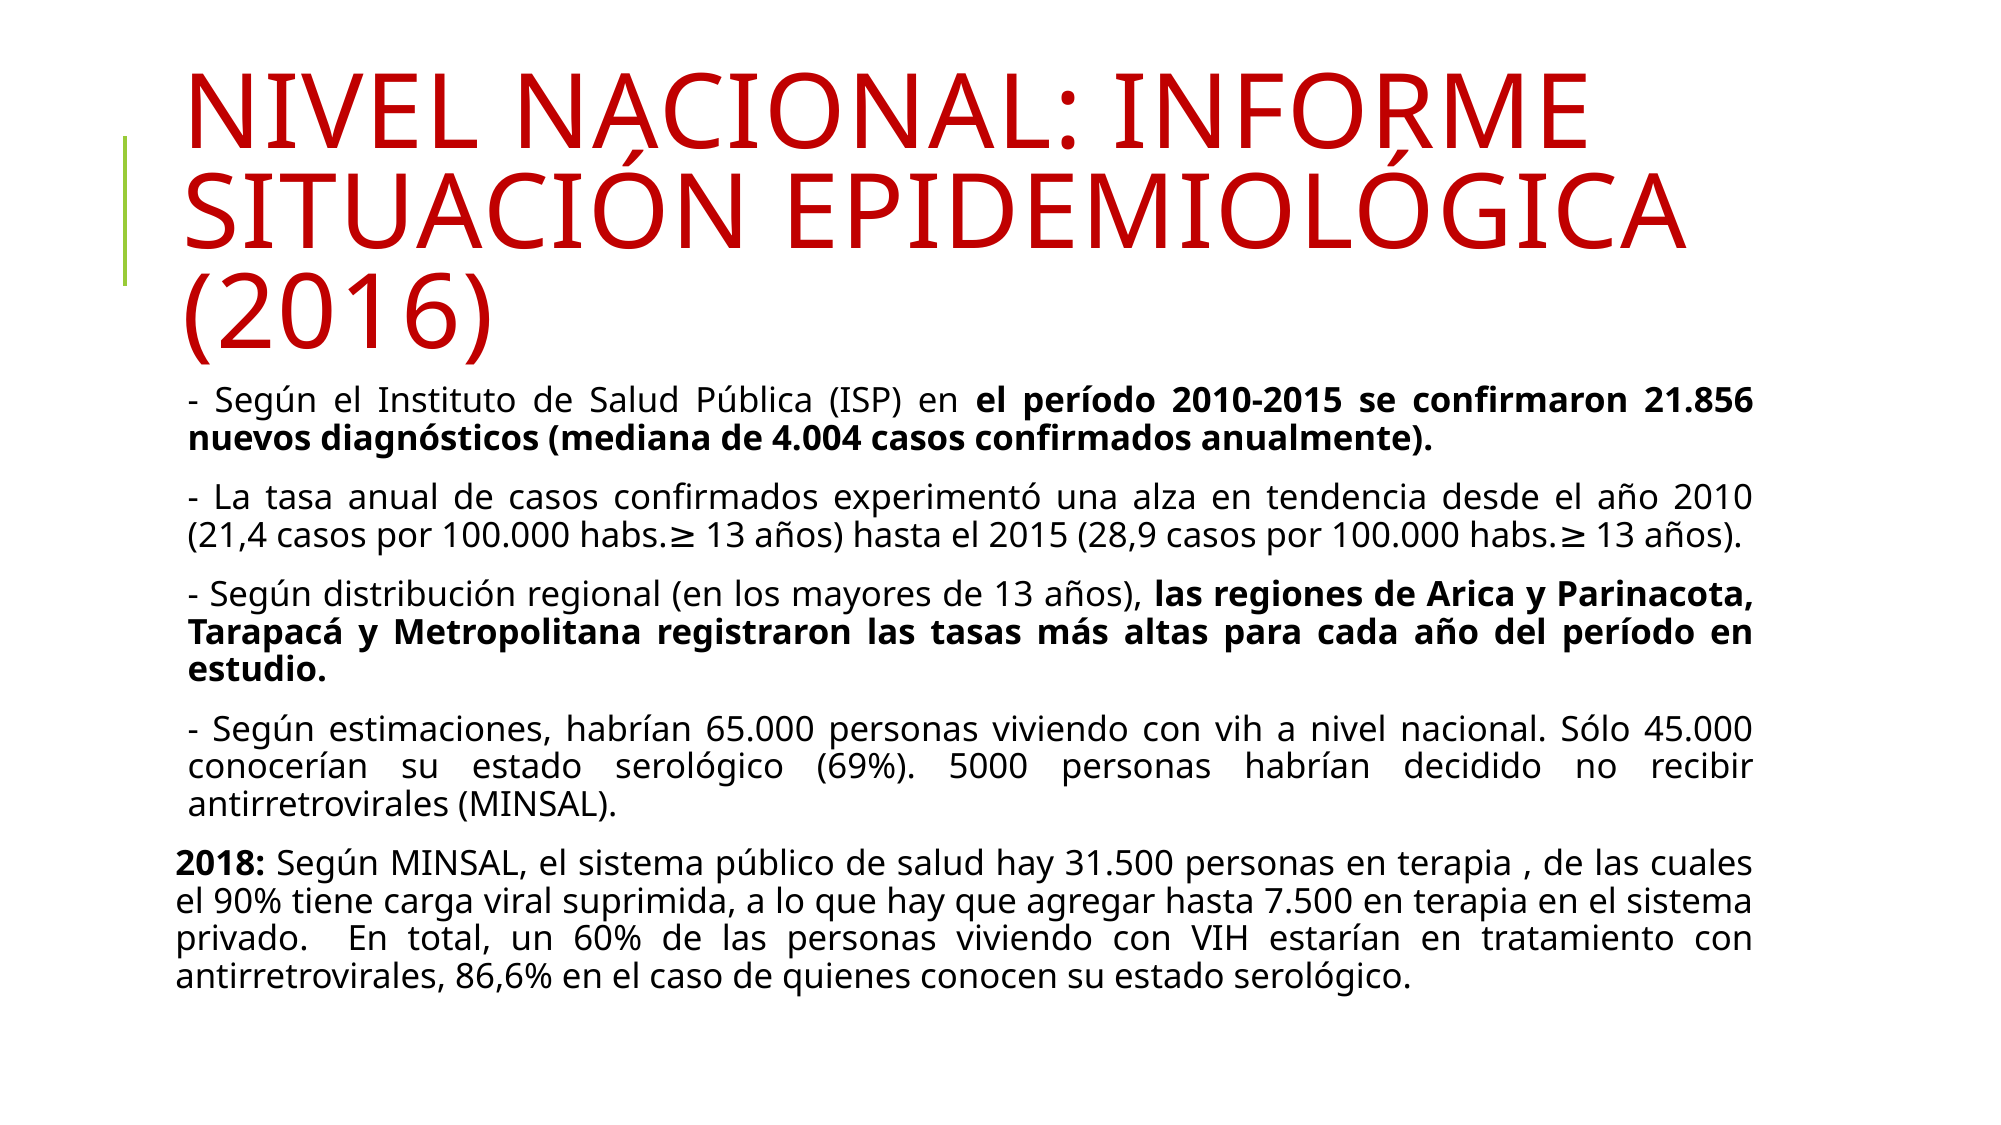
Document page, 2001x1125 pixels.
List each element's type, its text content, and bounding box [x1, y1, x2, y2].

title Nivel nacional: informe situación epidemiológica (2016) [168, 96, 1763, 342]
list - Según el Instituto de Salud Pública (ISP) en el período 2010-2015 se confirmaron 21.856 nuevos diagnósticos (mediana de 4.004 casos confirmados anualmente). - La tasa anual de casos confirmados experimentó una alza en tendencia desde el año 2010 (21,4 casos por 100.000 habs.≥ 13 años) hasta el 2015 (28,9 casos por 100.000 habs.≥ 13 años). - Según distribución regional (en los mayores de 13 años), las regiones de Arica y Parinacota, Tarapacá y Metropolitana registraron las tasas más altas para cada año del período en estudio. - Según estimaciones, habrían 65.000 personas viviendo con vih a nivel nacional. Sólo 45.000 conocerían su estado serológico (69%). 5000 personas habrían decidido no recibir antirretrovirales (MINSAL). 2018: Según MINSAL, el sistema público de salud hay 31.500 personas en terapia , de las cuales el 90% tiene carga viral suprimida, a lo que hay que agregar hasta 7.500 en terapia en el sistema privado. En total, un 60% de las personas viviendo con VIH estarían en tratamiento con antirretrovirales, 86,6% en el caso de quienes conocen su estado serológico. [168, 375, 1763, 1035]
